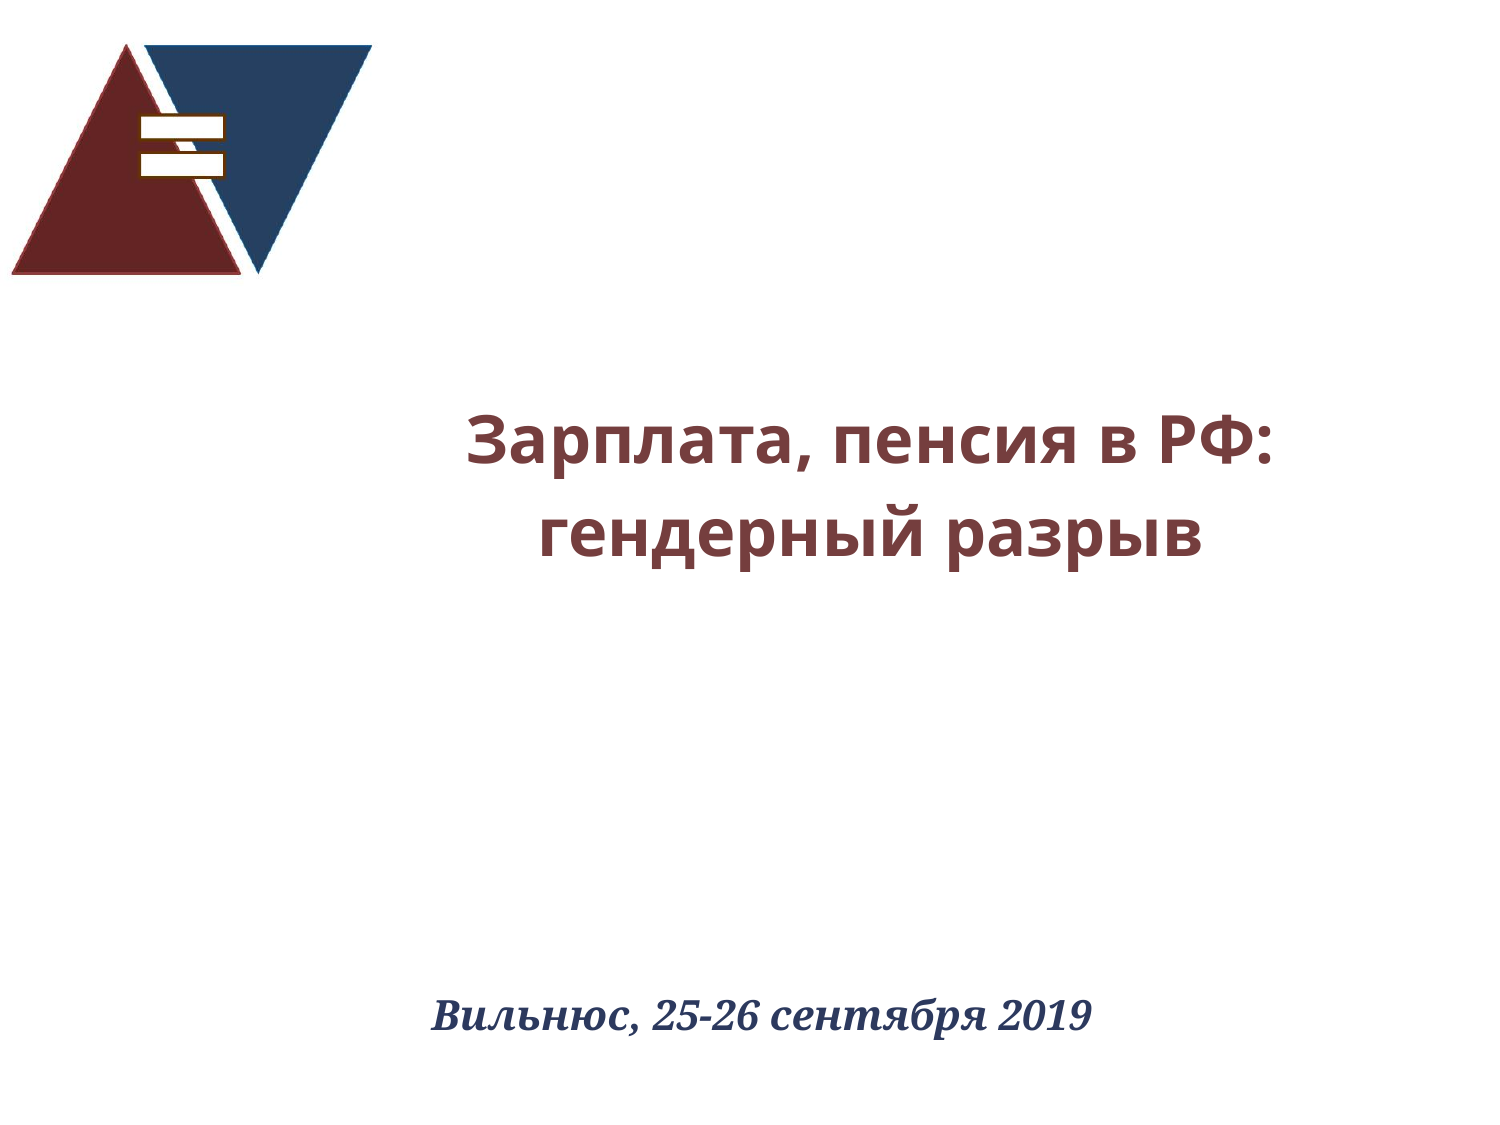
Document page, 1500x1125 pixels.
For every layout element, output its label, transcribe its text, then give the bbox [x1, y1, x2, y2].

picture [0, 3, 385, 292]
text_box Вильнюс, 25-26 сентября 2019 [135, 881, 1388, 1047]
list Зарплата, пенсия в РФ: гендерный разрыв [289, 389, 1453, 628]
